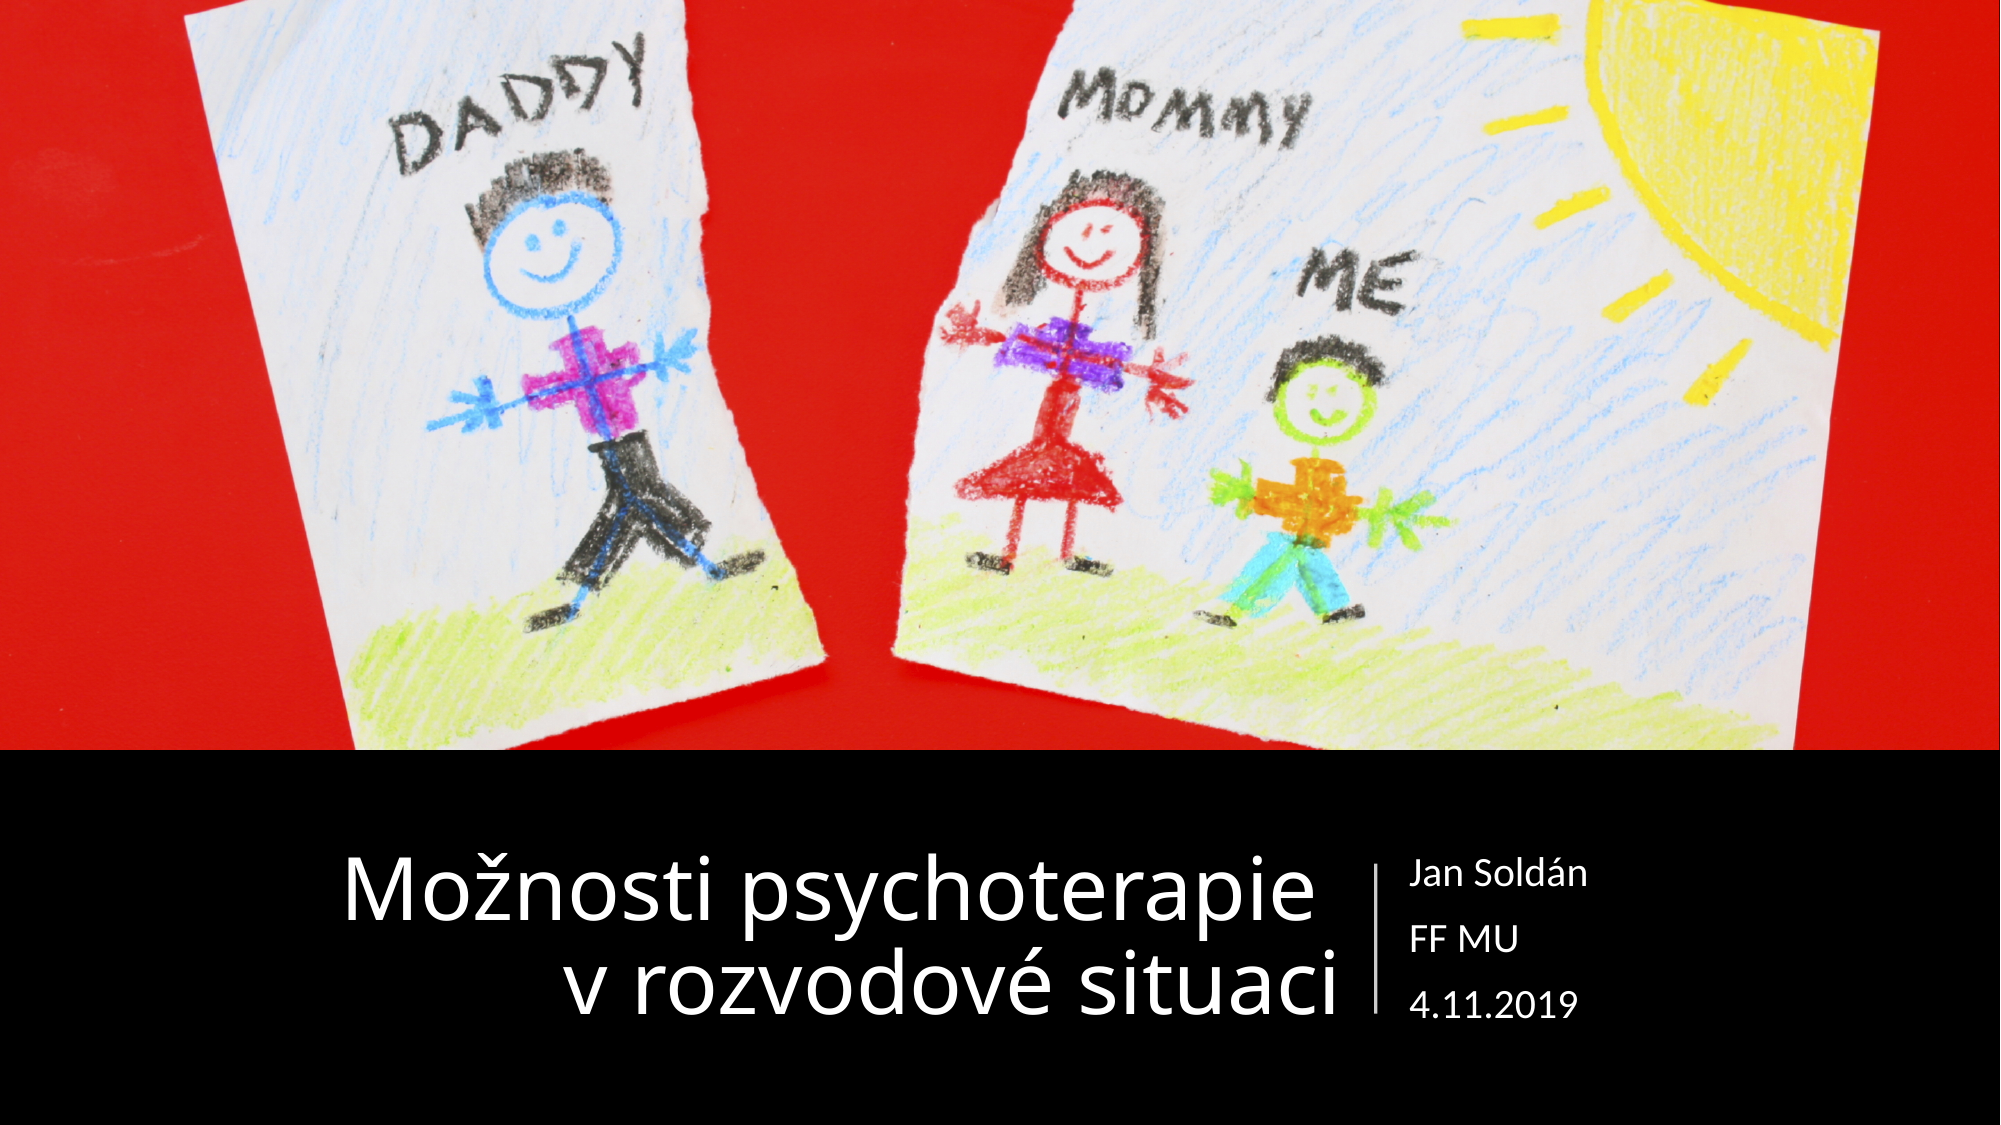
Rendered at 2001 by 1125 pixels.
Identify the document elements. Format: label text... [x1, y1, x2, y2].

picture [0, 0, 2000, 750]
title Možnosti psychoterapie v rozvodové situaci [71, 835, 1357, 1043]
subtitle Jan Soldán FF MU 4.11.2019 [1394, 835, 1883, 1043]
